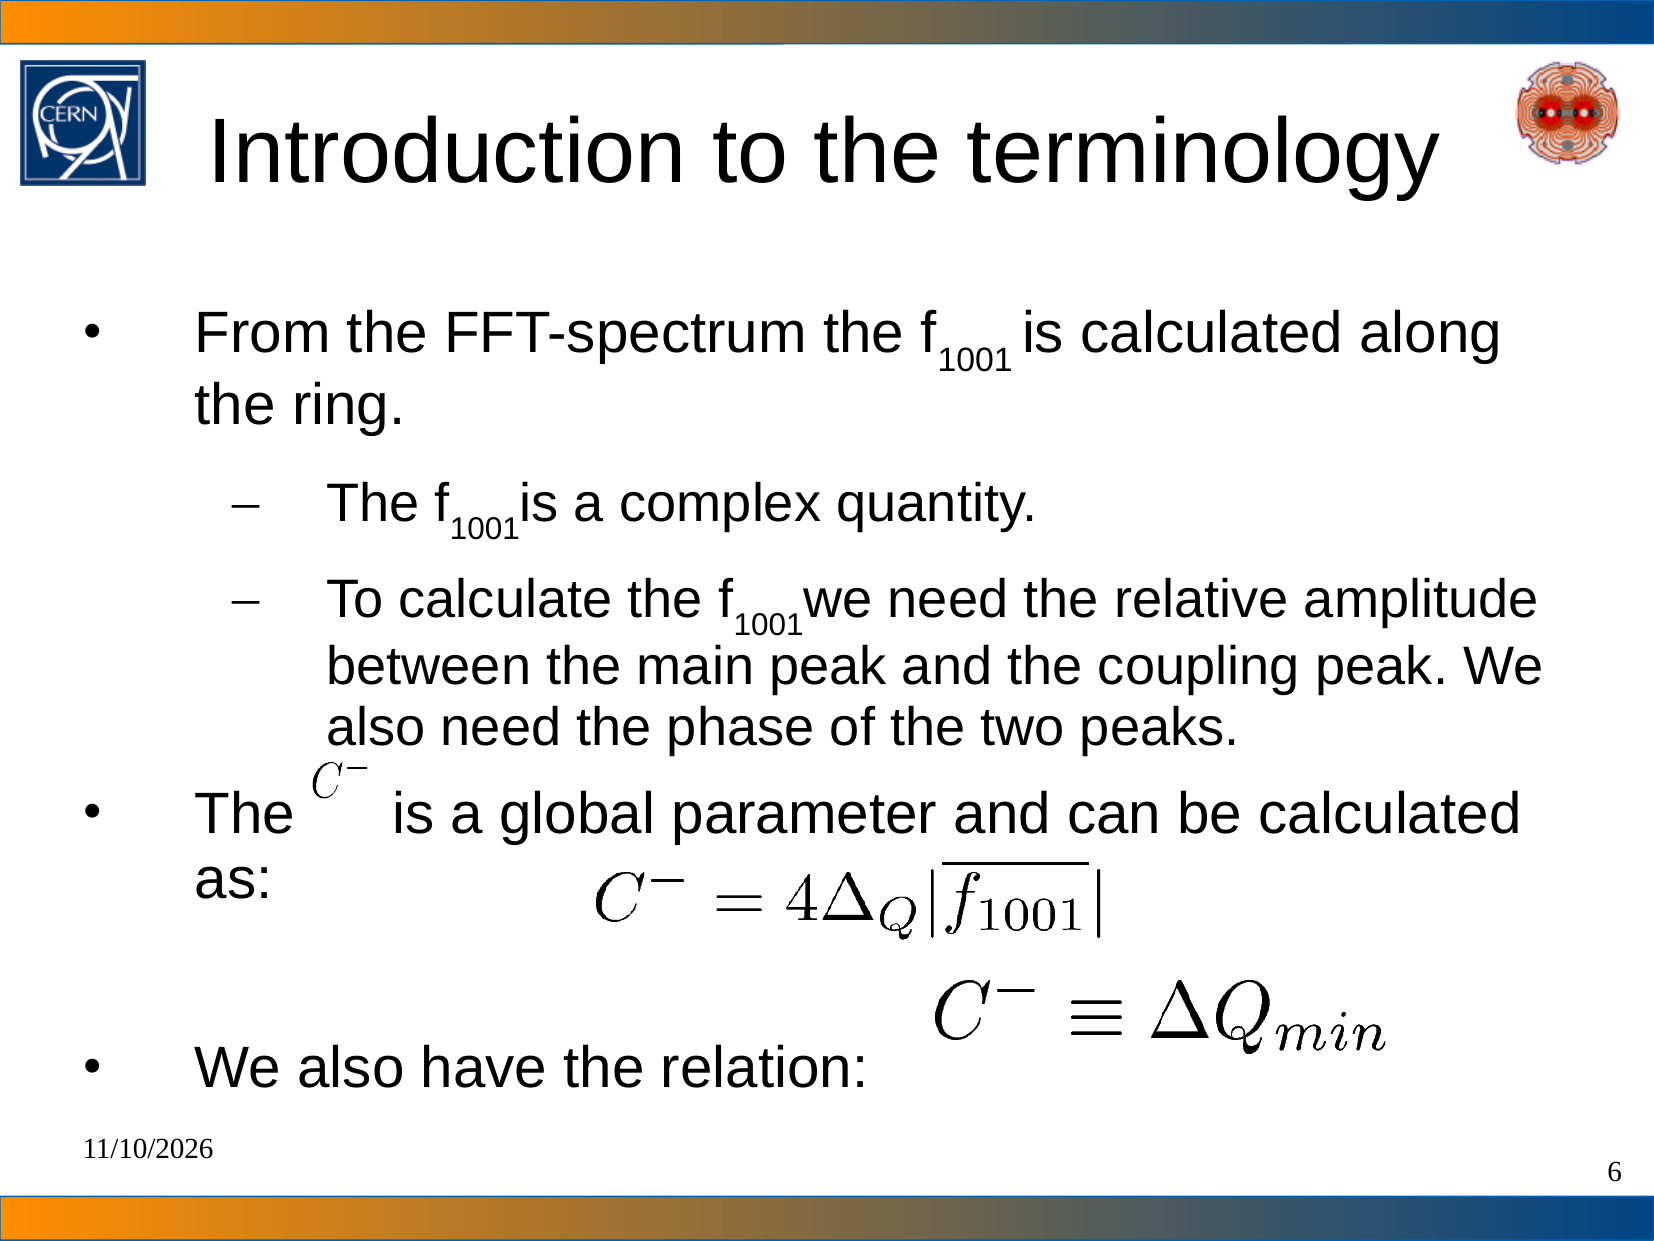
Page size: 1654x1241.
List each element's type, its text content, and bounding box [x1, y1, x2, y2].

picture [925, 959, 1399, 1066]
picture [306, 749, 380, 804]
list From the FFT-spectrum the f1001 is calculated along the ring. The f1001is a complex quantity. To calculate the f1001we need the relative amplitude between the main peak and the coupling peak. We also need the phase of the two peaks. The is a global parameter and can be calculated as: We also have the relation: [82, 289, 1569, 1241]
title Introduction to the terminology [82, 49, 1569, 255]
picture [20, 60, 82, 186]
picture [587, 854, 1125, 943]
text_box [559, 605, 572, 635]
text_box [560, 705, 679, 766]
slide_number 6 [1569, 1155, 1623, 1239]
picture [1569, 59, 1621, 168]
